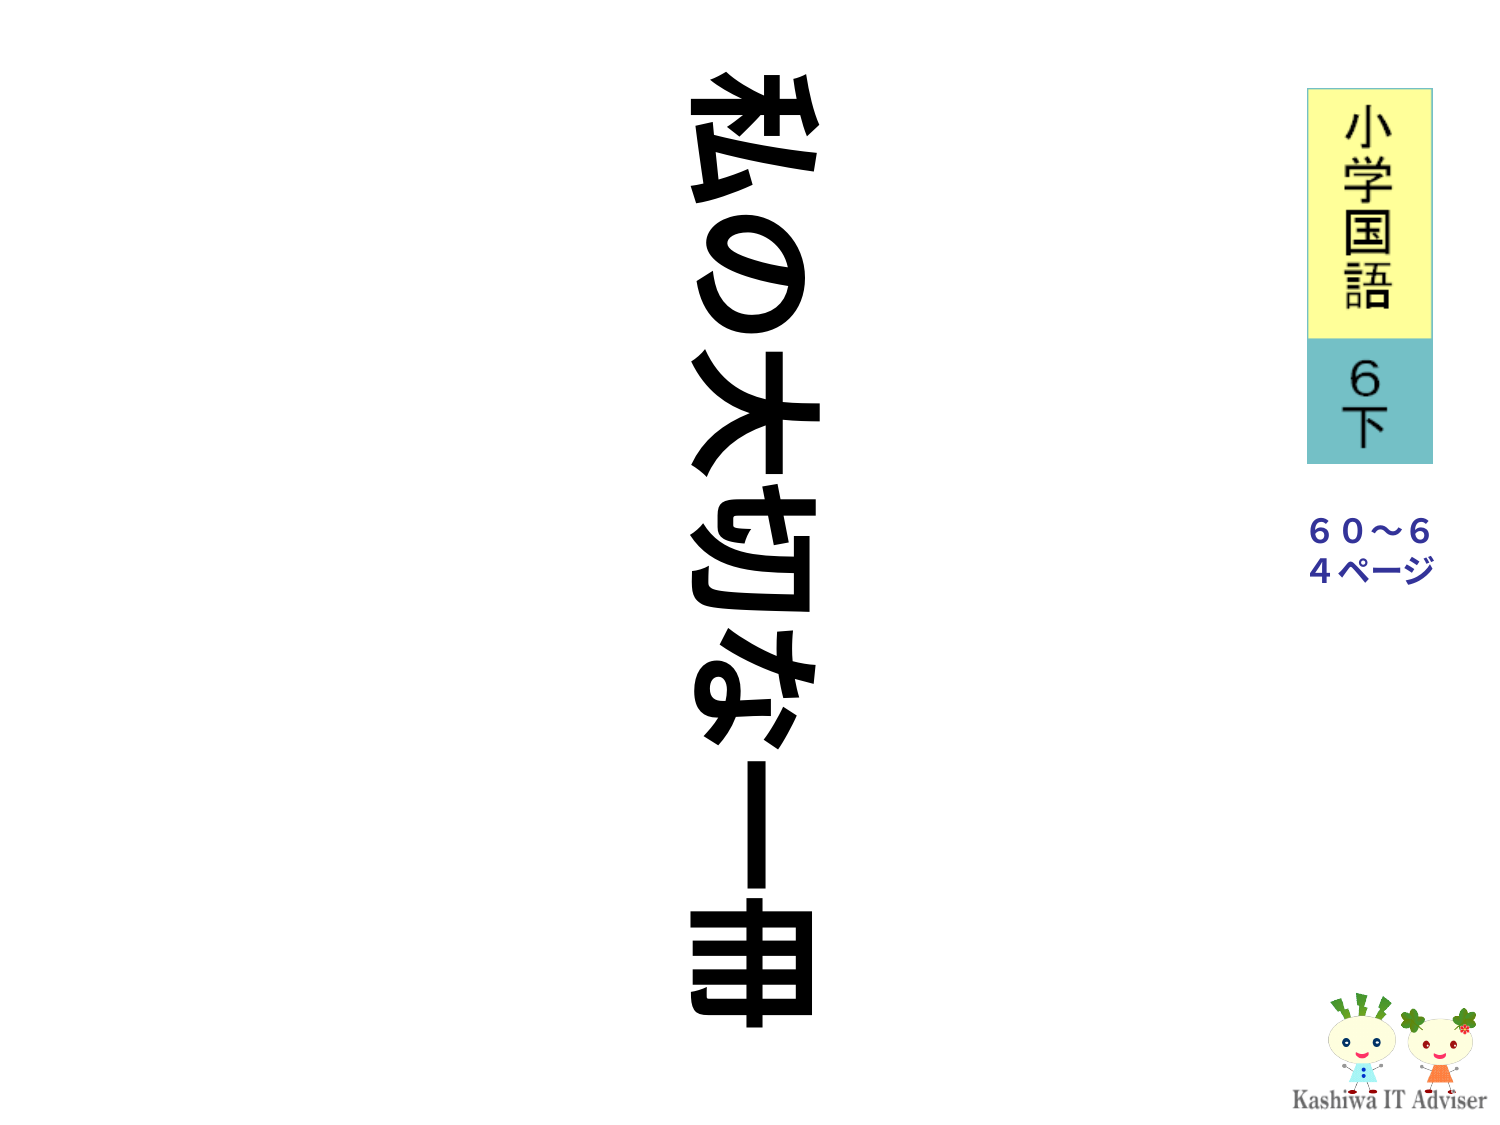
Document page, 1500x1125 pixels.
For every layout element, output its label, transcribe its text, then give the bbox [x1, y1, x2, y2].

picture [1307, 88, 1433, 464]
picture [1292, 992, 1488, 1110]
text_box ６０～６４ページ [1281, 503, 1459, 598]
text_box 私の大切な一冊 [651, 54, 849, 1059]
